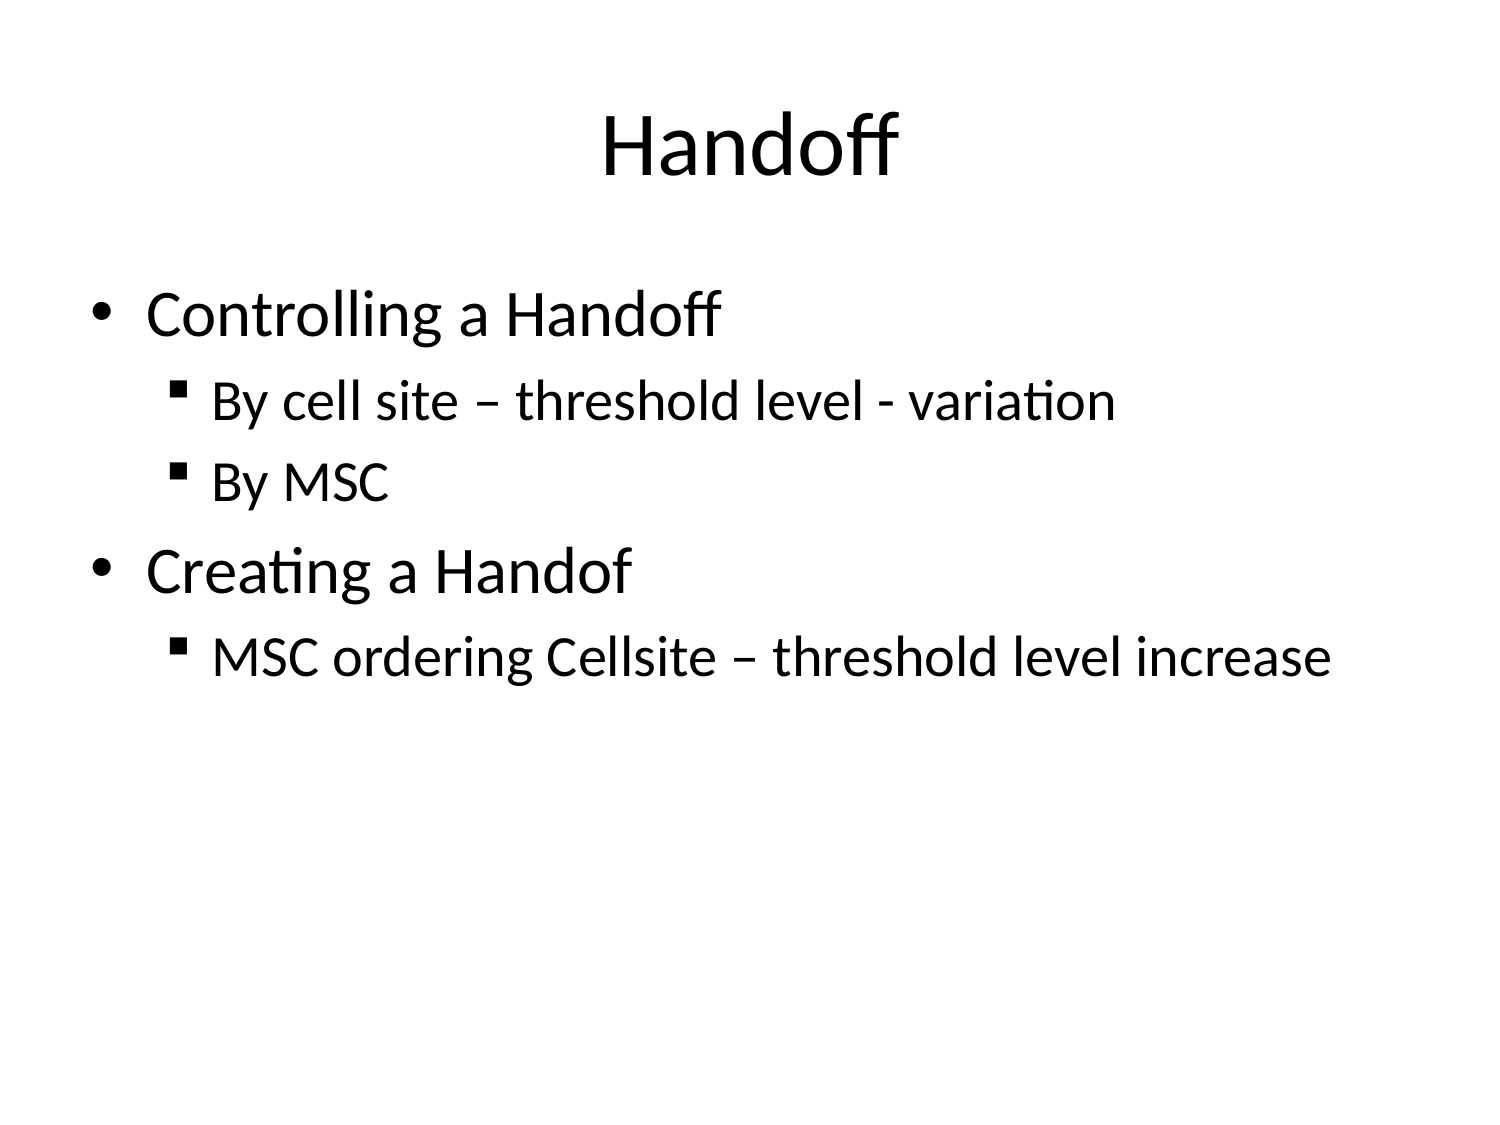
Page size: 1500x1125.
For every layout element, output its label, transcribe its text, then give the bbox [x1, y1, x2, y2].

list Controlling a Handoff By cell site – threshold level - variation By MSC Creating a Handof MSC ordering Cellsite – threshold level increase [75, 262, 1425, 1005]
title Handoff [75, 45, 1425, 233]
